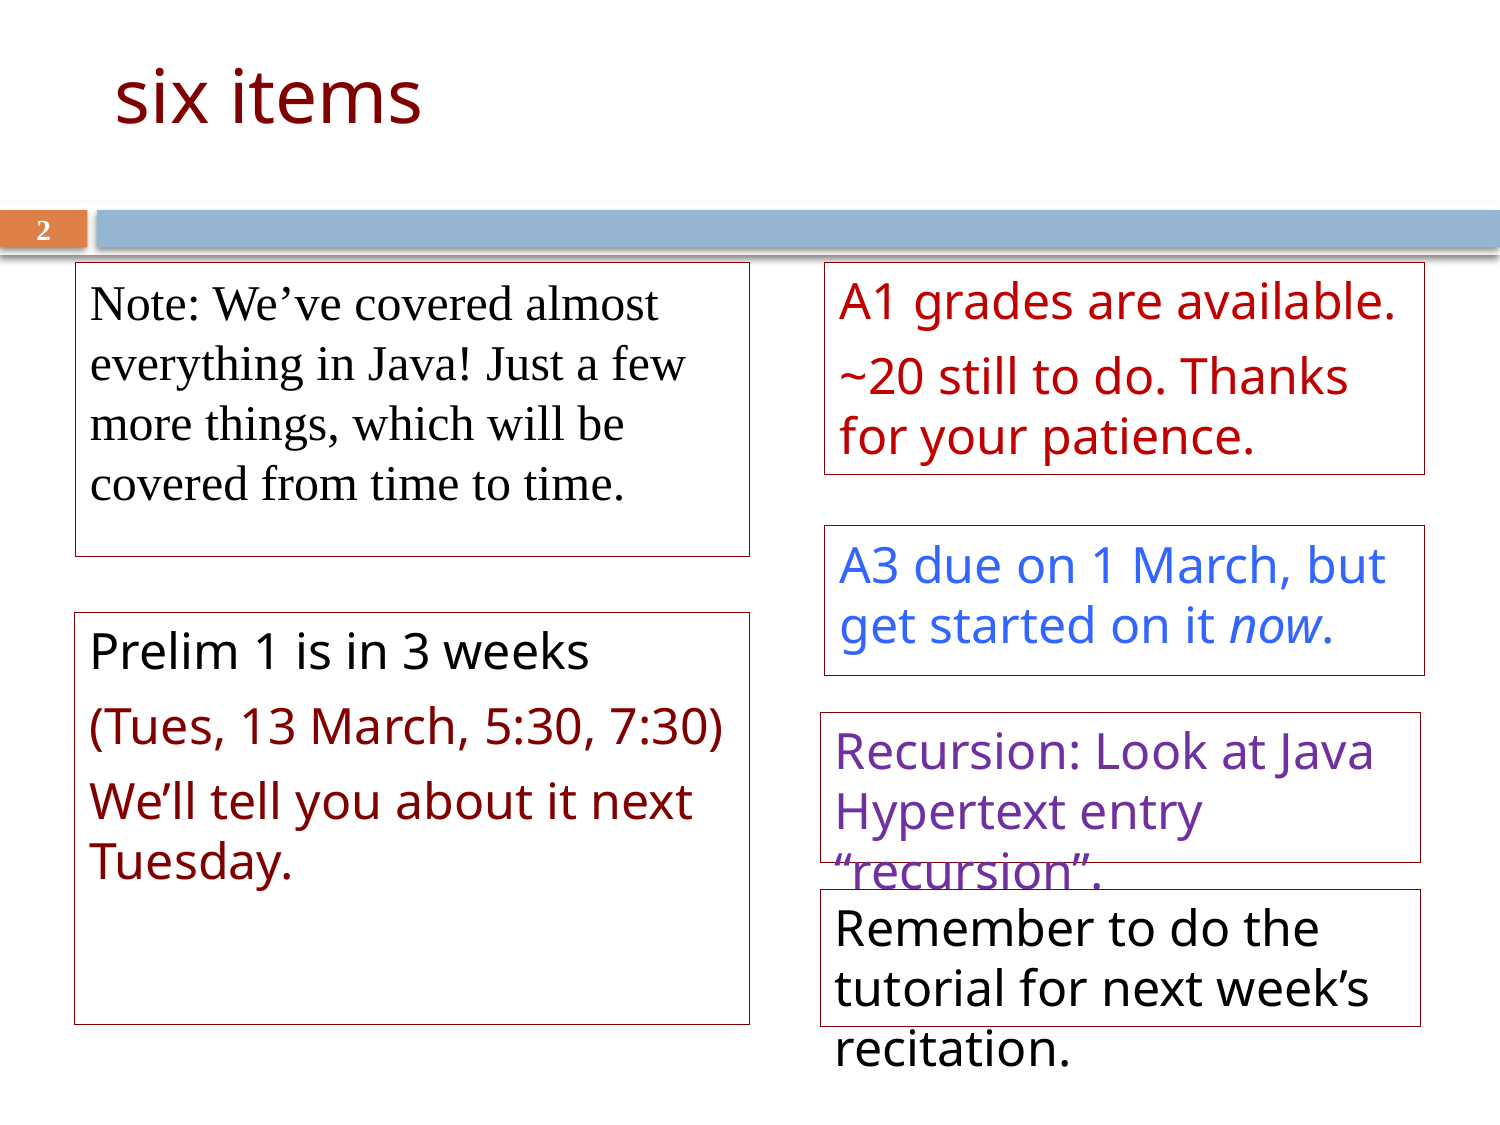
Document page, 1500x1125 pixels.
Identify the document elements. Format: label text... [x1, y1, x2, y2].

text_box A3 due on 1 March, but get started on it now. [824, 525, 1425, 676]
text_box A1 grades are available. ~20 still to do. Thanks for your patience. [824, 262, 1425, 475]
slide_number 2 [0, 208, 88, 249]
text_box Recursion: Look at Java Hypertext entry “recursion”. [820, 712, 1421, 863]
text_box Prelim 1 is in 3 weeks (Tues, 13 March, 5:30, 7:30) We’ll tell you about it next Tuesday. [74, 612, 750, 1025]
text_box Remember to do the tutorial for next week’s recitation. [820, 889, 1421, 1027]
list Note: We’ve covered almost everything in Java! Just a few more things, which will be covered from time to time. [75, 262, 750, 557]
title six items [99, 37, 812, 150]
